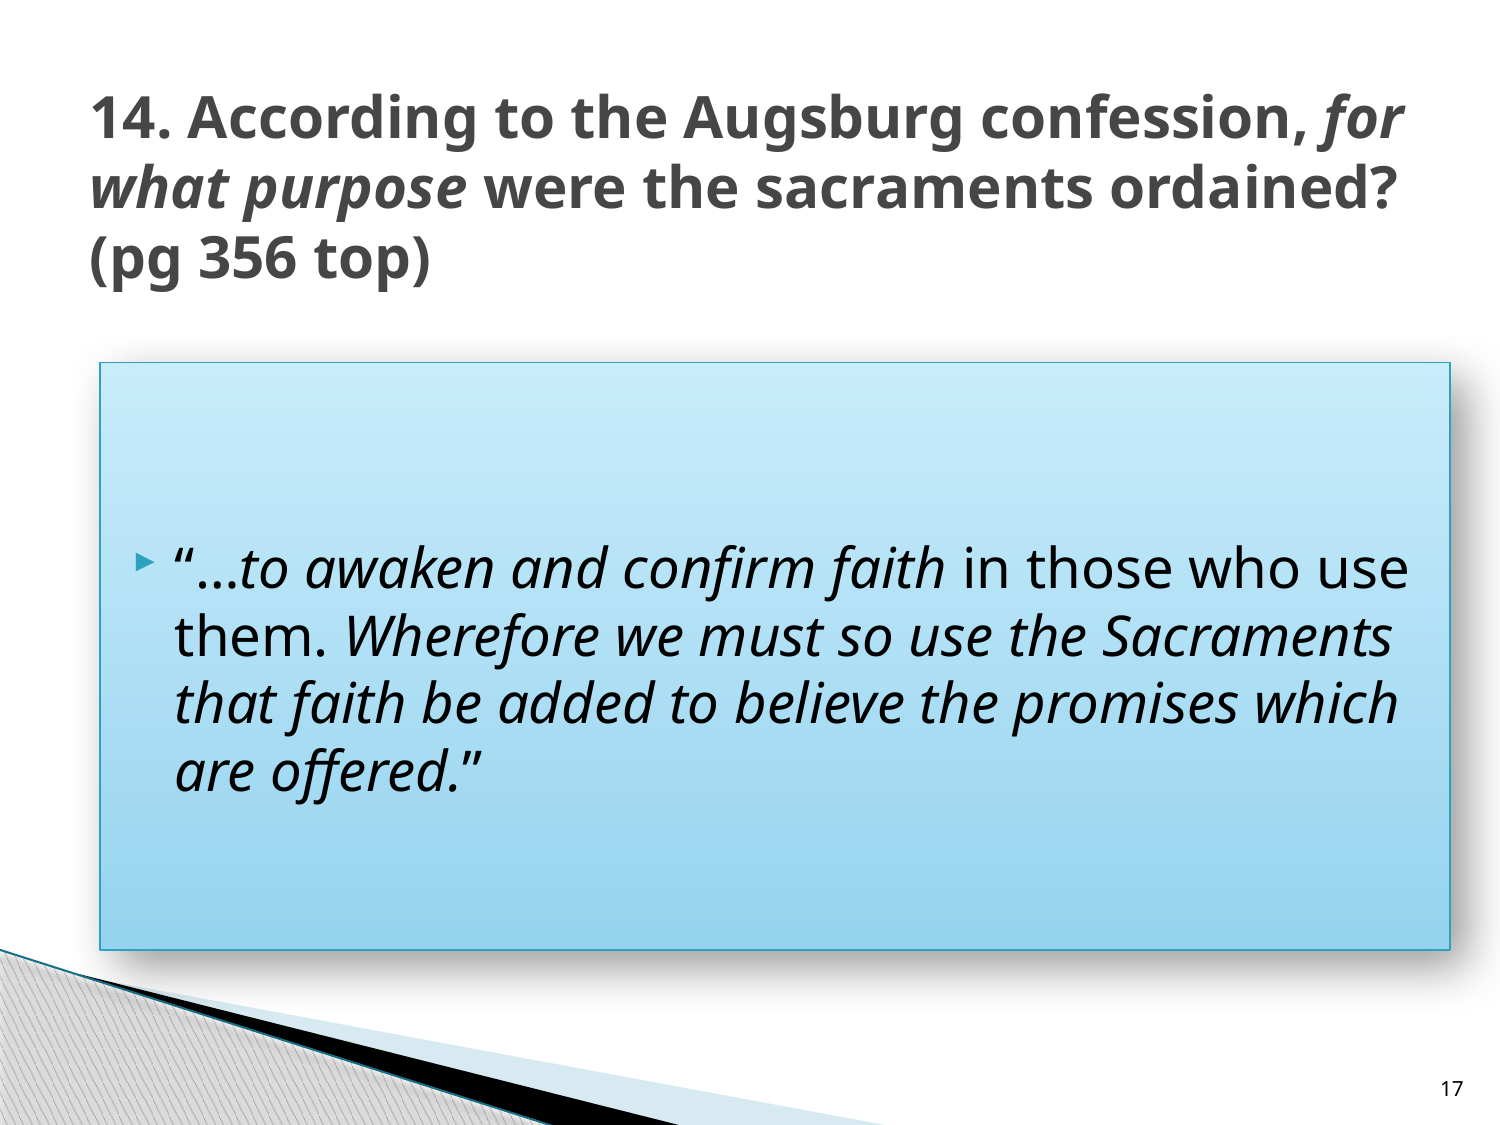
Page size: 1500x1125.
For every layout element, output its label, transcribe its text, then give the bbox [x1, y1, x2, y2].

slide_number 17 [1418, 1051, 1479, 1112]
list “…to awaken and confirm faith in those who use them. Wherefore we must so use the Sacraments that faith be added to believe the promises which are offered.” [99, 362, 1451, 951]
title 14. According to the Augsburg confession, for what purpose were the sacraments ordained? (pg 356 top) [75, 45, 1425, 325]
